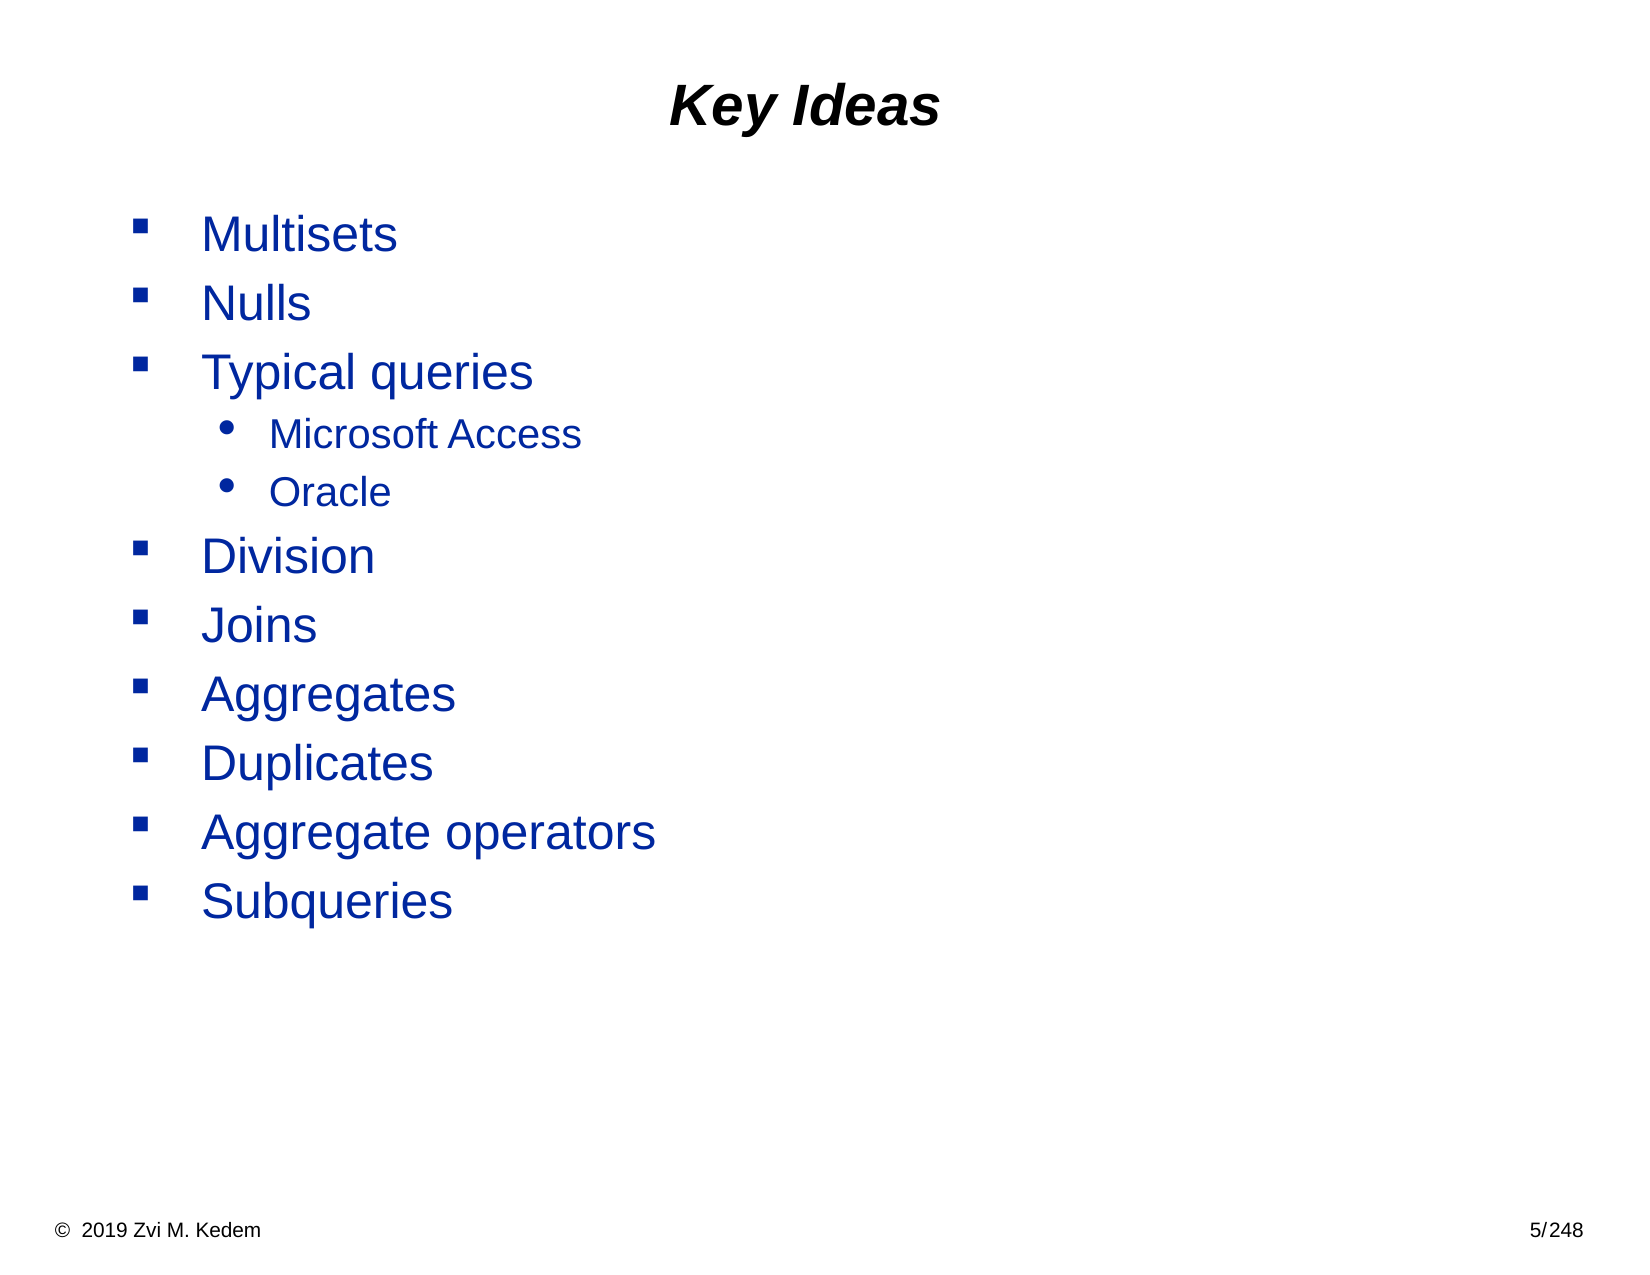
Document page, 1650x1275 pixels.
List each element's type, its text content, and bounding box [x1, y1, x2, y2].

title Key Ideas [111, 36, 1501, 176]
list Multisets Nulls Typical queries Microsoft Access Oracle Division Joins Aggregates Duplicates Aggregate operators Subqueries [111, 199, 1513, 1201]
